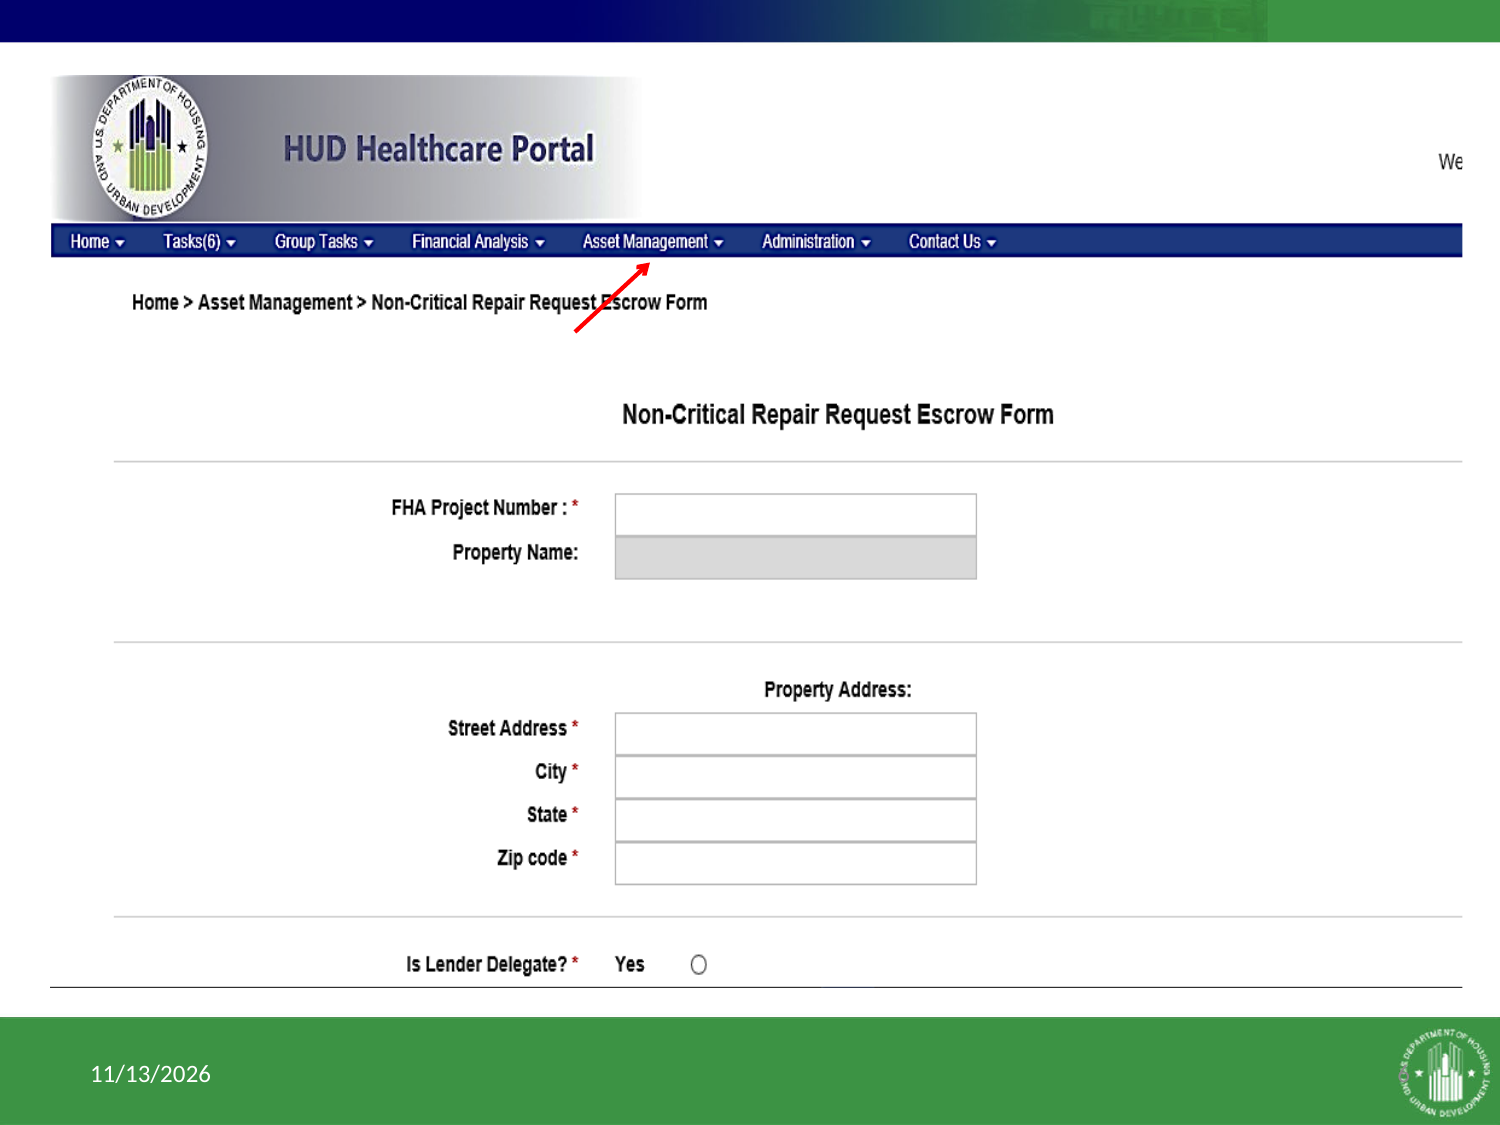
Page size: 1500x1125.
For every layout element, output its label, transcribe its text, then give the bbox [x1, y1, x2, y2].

slide_number 6 [1074, 1042, 1425, 1103]
picture [0, 0, 1500, 1125]
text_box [574, 262, 651, 333]
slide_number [75, 1042, 425, 1103]
